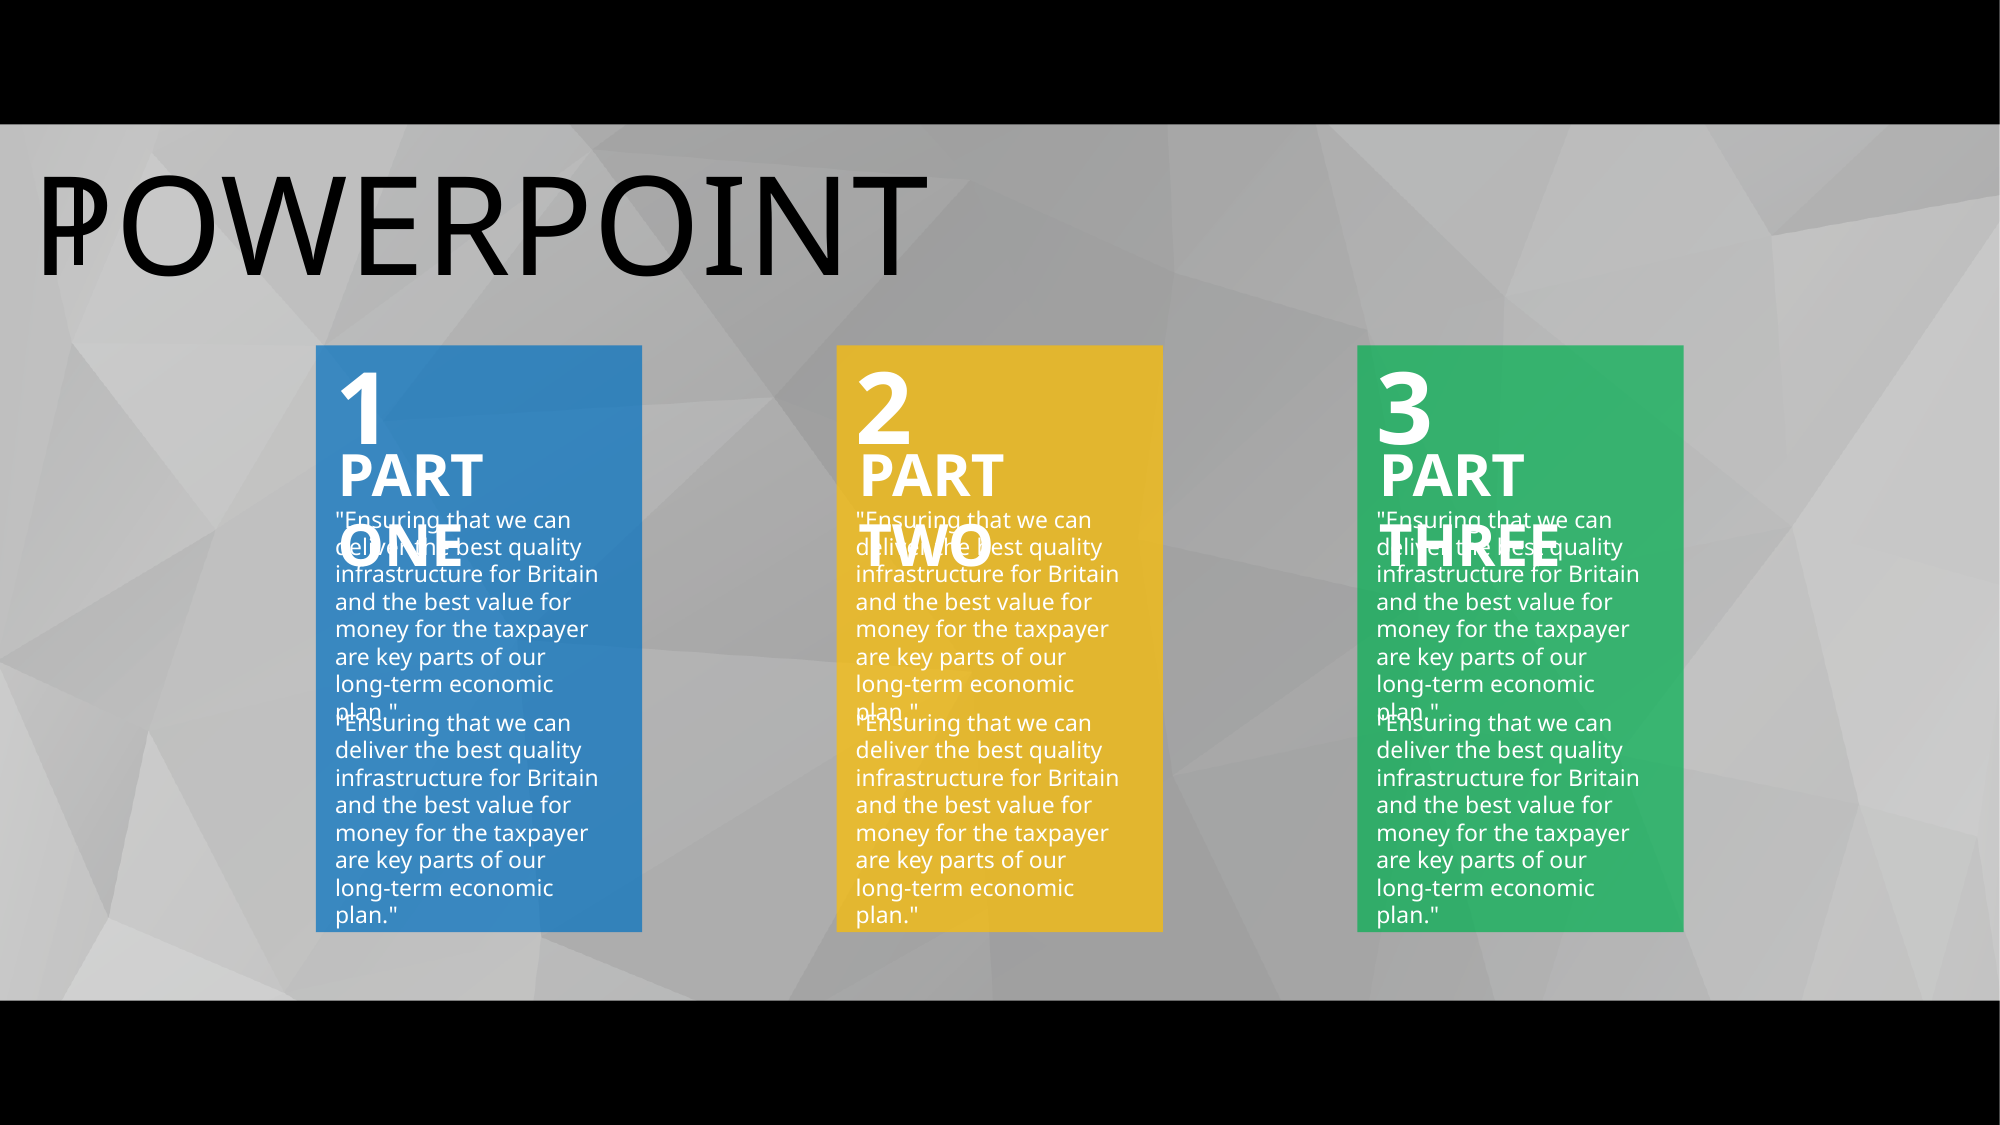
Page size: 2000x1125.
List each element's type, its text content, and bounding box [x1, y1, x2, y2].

text_box [1356, 344, 1364, 933]
text_box [995, 344, 1164, 933]
text_box "Ensuring that we can deliver the best quality infrastructure for Britain and the best value for money for the taxpayer are key parts of our long-term economic plan." [1361, 497, 1658, 733]
text_box 2 [840, 337, 995, 473]
text_box "Ensuring that we can deliver the best quality infrastructure for Britain and the best value for money for the taxpayer are key parts of our long-term economic plan." [1361, 733, 1658, 936]
text_box [836, 344, 843, 933]
text_box [474, 344, 643, 933]
text_box POWERPOINT [17, 130, 945, 310]
text_box PART ONE [322, 430, 592, 497]
text_box "Ensuring that we can deliver the best quality infrastructure for Britain and the best value for money for the taxpayer are key parts of our long-term economic plan." [320, 733, 617, 936]
text_box 1 [320, 337, 474, 473]
text_box 3 [1361, 337, 1516, 473]
text_box "Ensuring that we can deliver the best quality infrastructure for Britain and the best value for money for the taxpayer are key parts of our long-term economic plan." [840, 733, 1138, 936]
text_box [315, 344, 322, 933]
text_box PART THREE [1364, 430, 1684, 586]
text_box [1516, 344, 1685, 933]
text_box "Ensuring that we can deliver the best quality infrastructure for Britain and the best value for money for the taxpayer are key parts of our long-term economic plan." [840, 497, 1138, 733]
text_box PART TWO [843, 430, 1138, 497]
text_box "Ensuring that we can deliver the best quality infrastructure for Britain and the best value for money for the taxpayer are key parts of our long-term economic plan." [320, 497, 617, 733]
